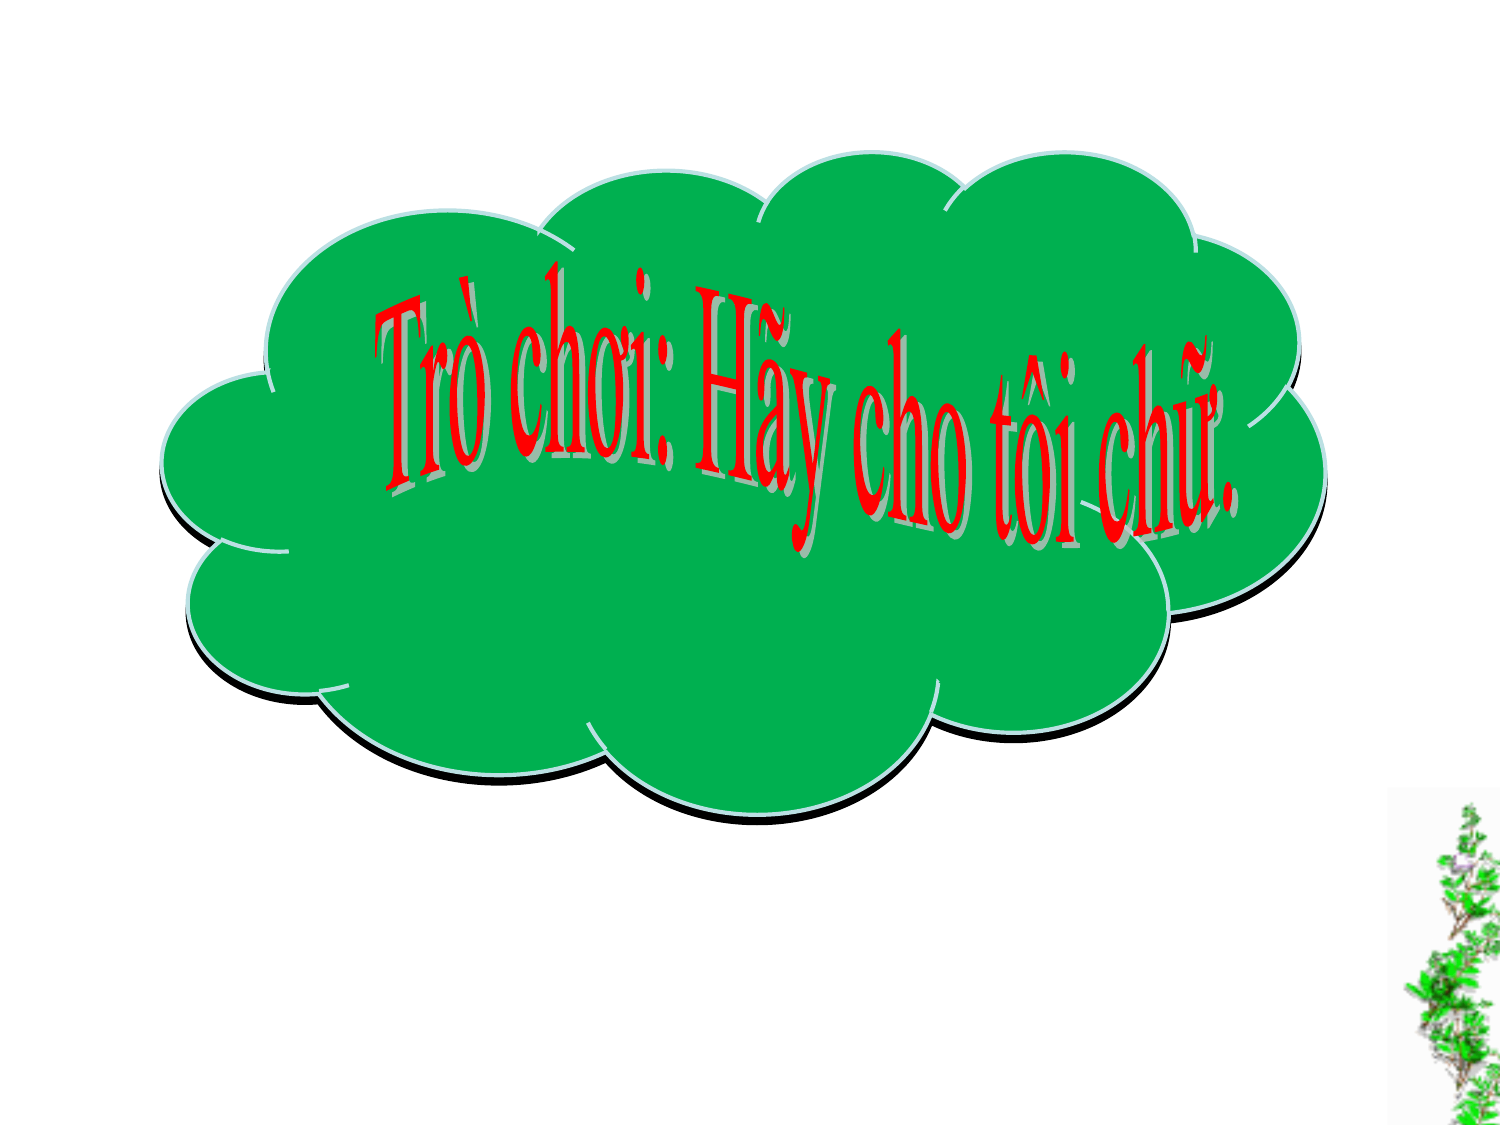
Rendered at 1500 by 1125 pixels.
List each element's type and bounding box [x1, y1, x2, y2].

text_box [0, 0, 1500, 1125]
